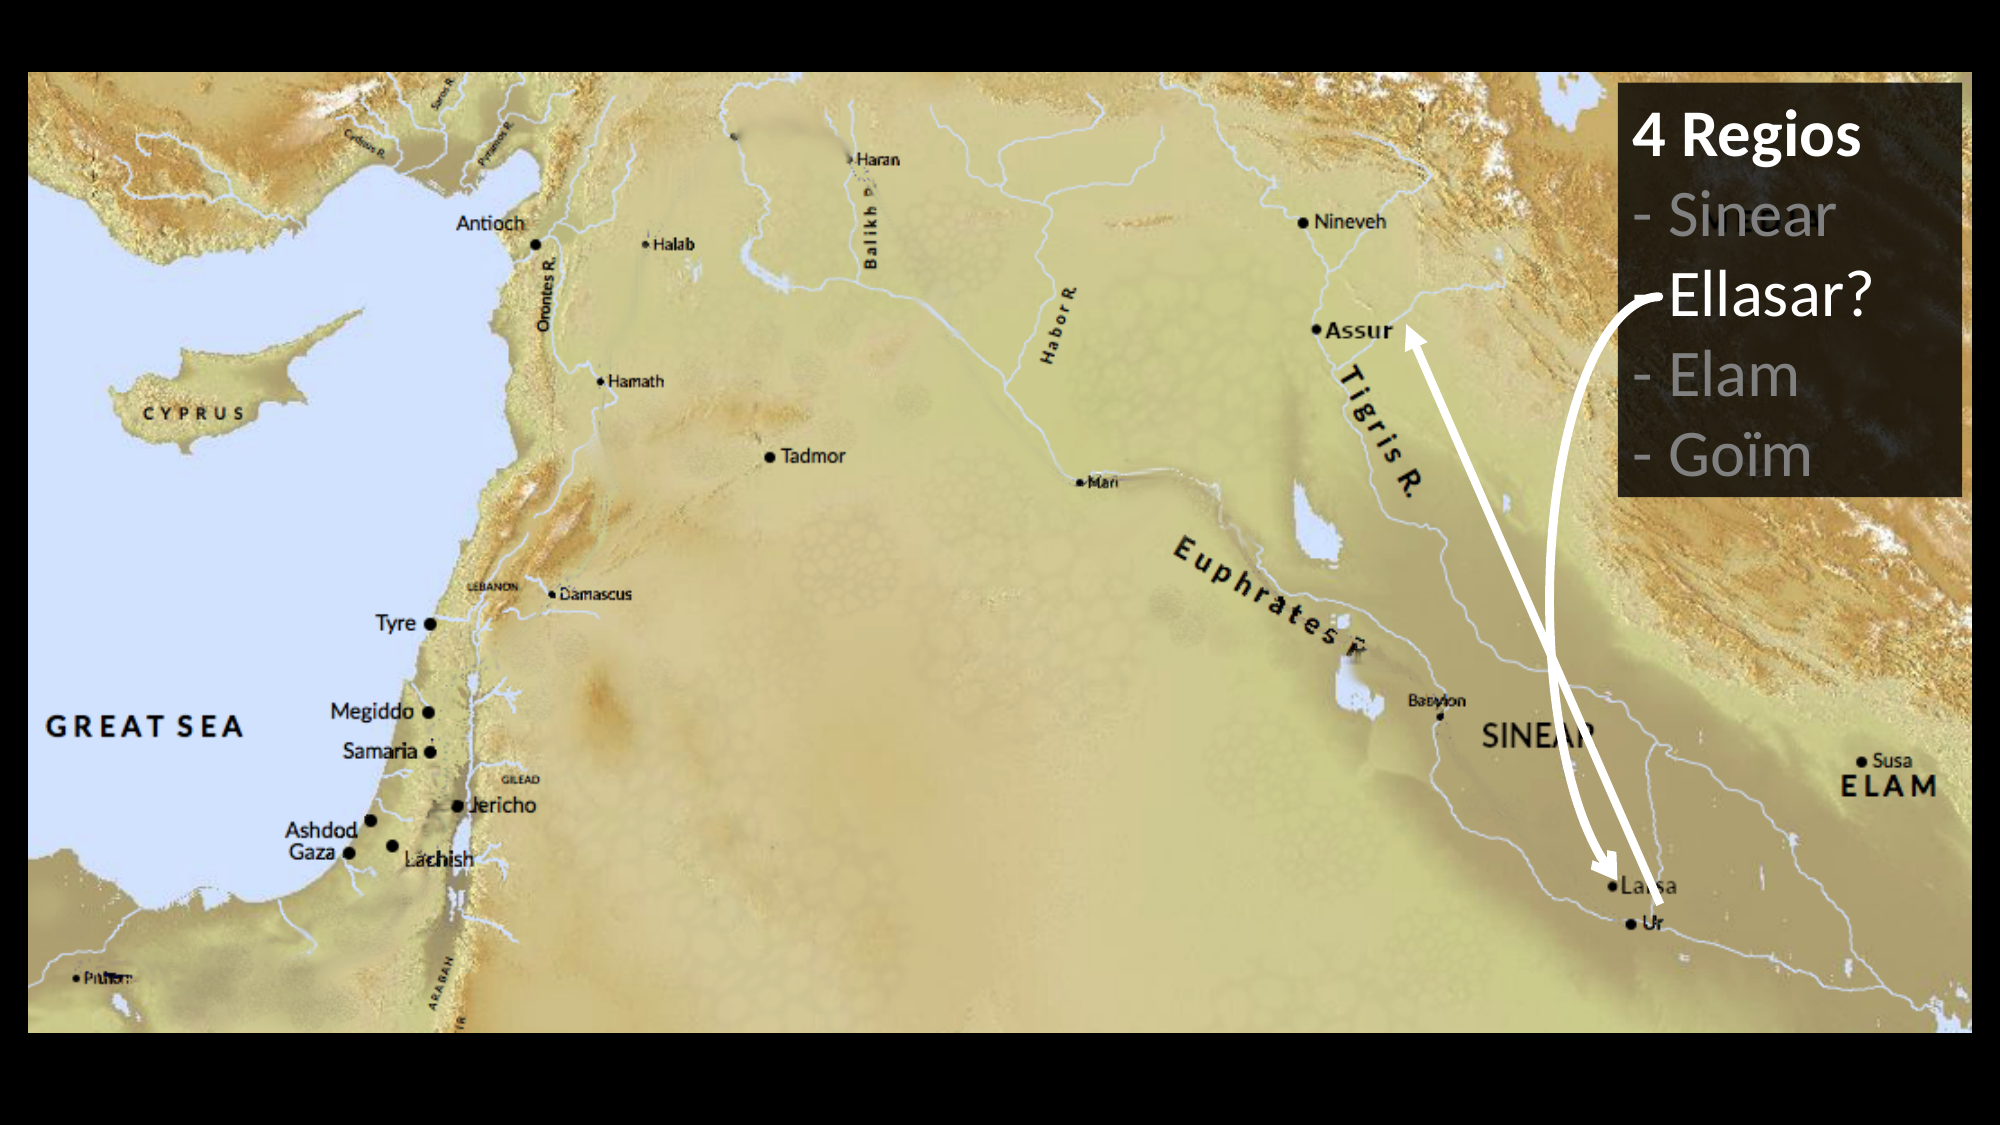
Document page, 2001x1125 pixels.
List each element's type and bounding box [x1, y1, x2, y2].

text_box [1406, 296, 1659, 325]
picture [28, 72, 1972, 1033]
